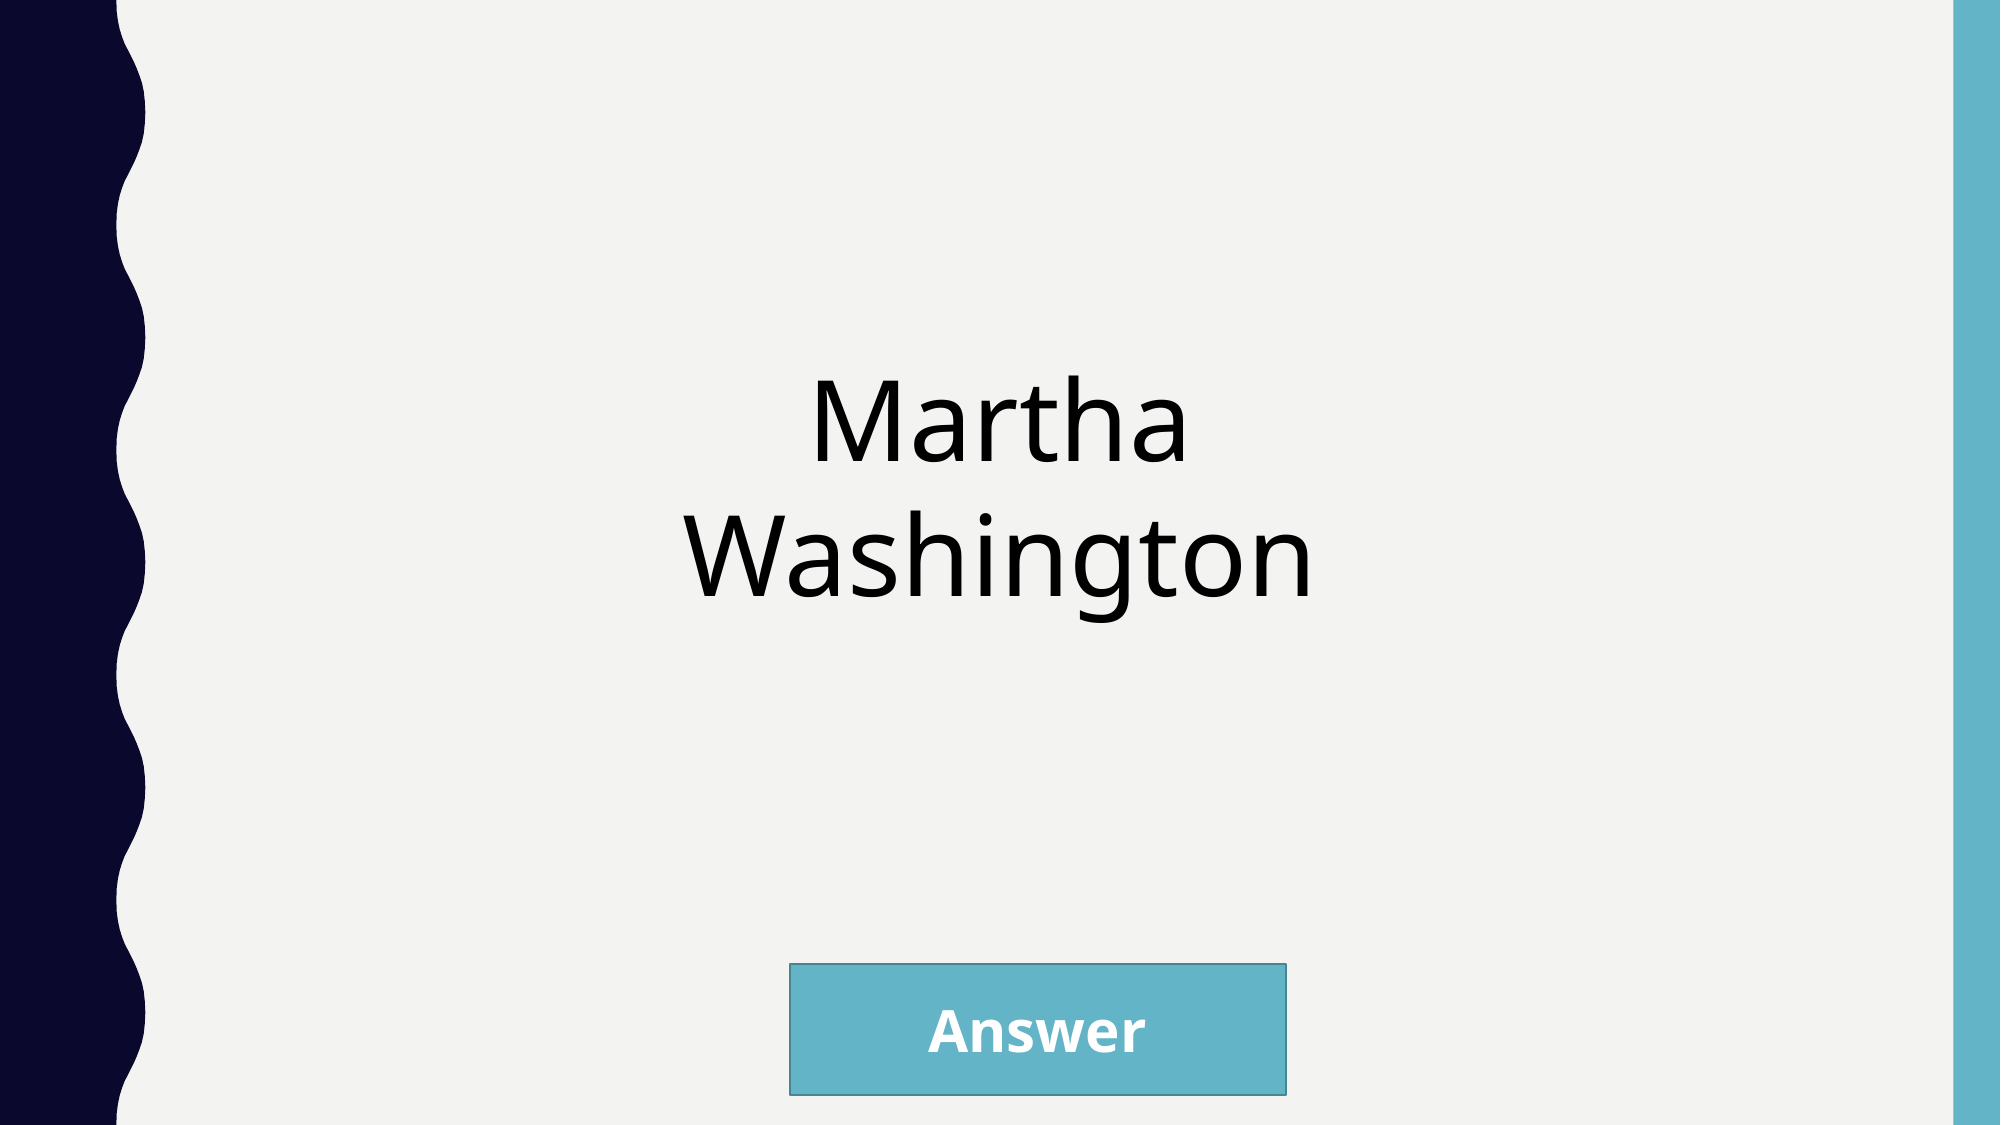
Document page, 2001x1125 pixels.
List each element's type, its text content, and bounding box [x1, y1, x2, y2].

text_box Martha Washington [520, 341, 1480, 626]
